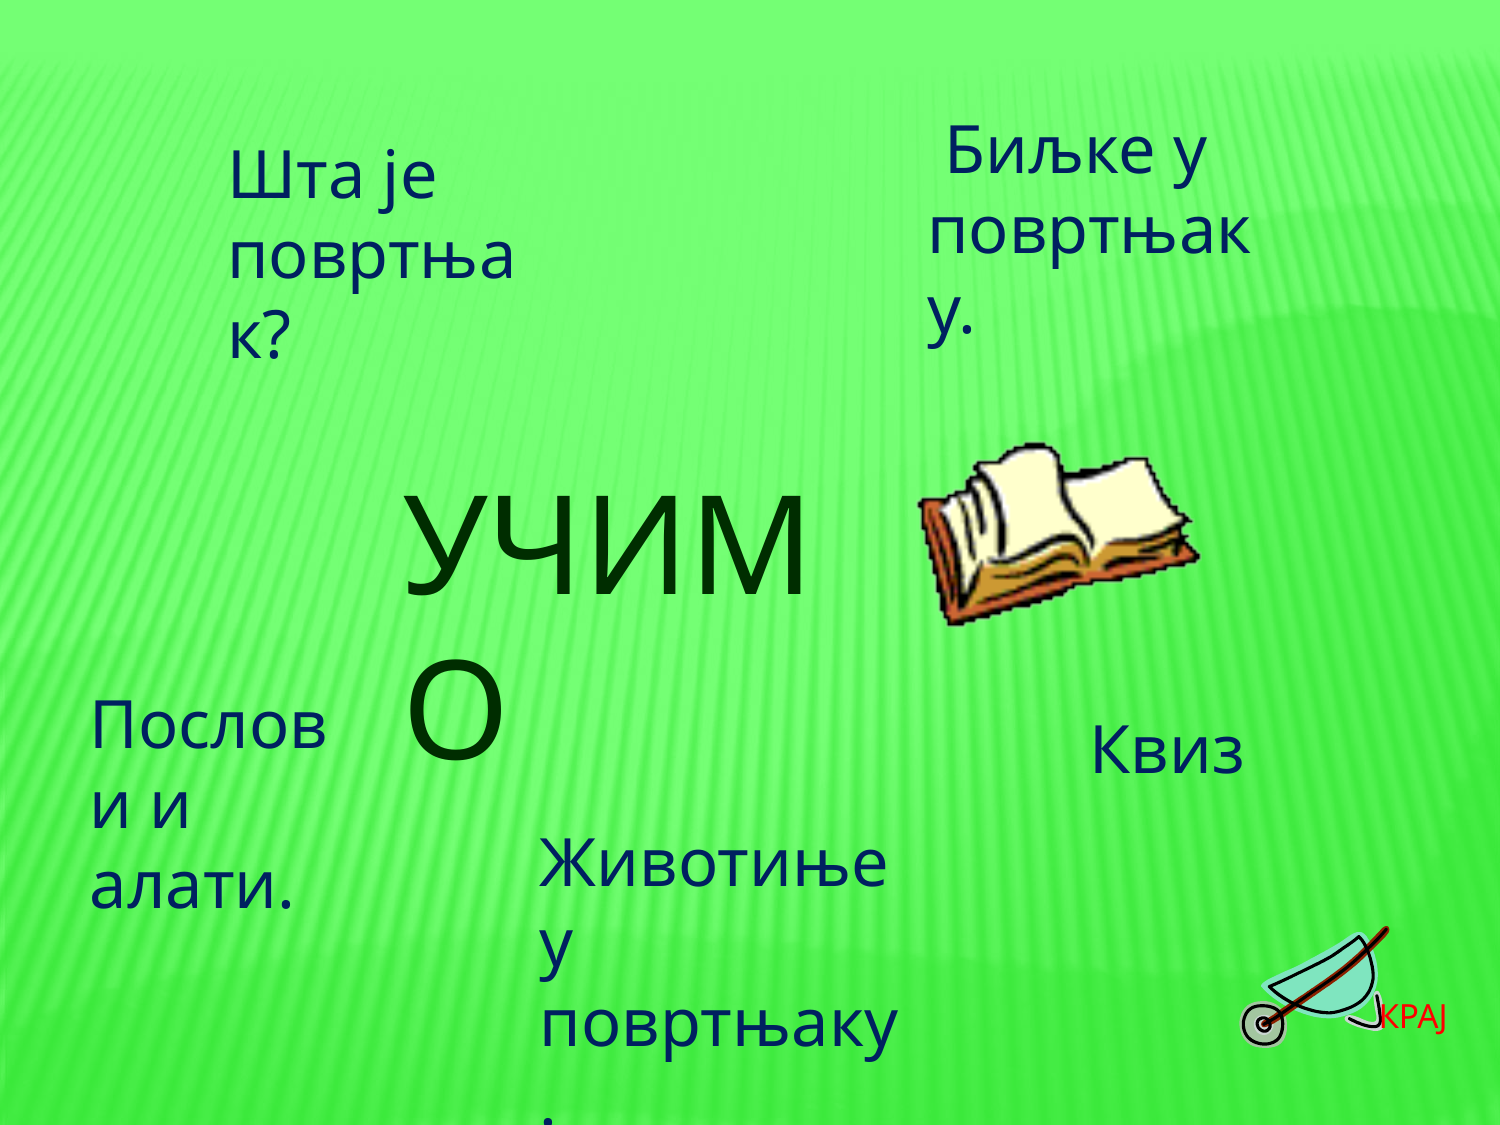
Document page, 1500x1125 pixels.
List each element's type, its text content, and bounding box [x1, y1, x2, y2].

picture [1237, 924, 1391, 1049]
text_box Шта је повртњак? [212, 124, 563, 380]
text_box УЧИМО [387, 449, 875, 795]
text_box КРАЈ [1399, 987, 1475, 1043]
text_box Биљке у повртњаку. [912, 99, 1288, 355]
text_box Животиње у повртњаку. [525, 812, 925, 1125]
text_box Послови и алати. [74, 674, 375, 930]
picture [899, 399, 1213, 640]
text_box Квиз [1074, 699, 1288, 795]
